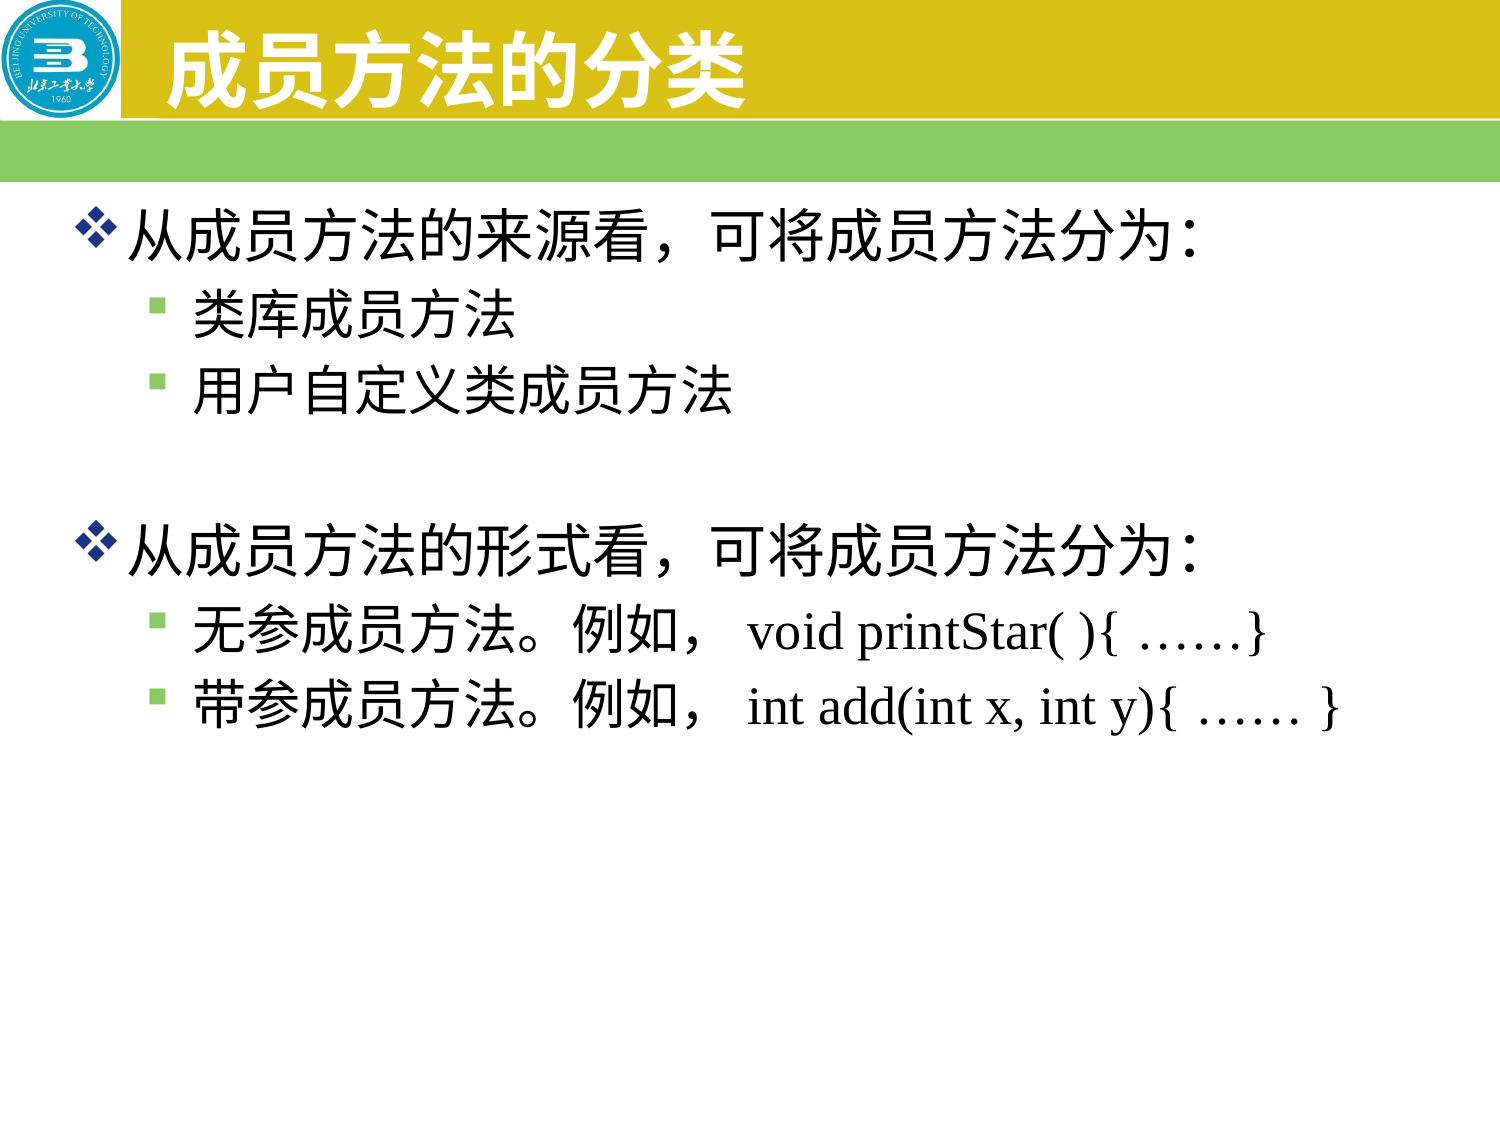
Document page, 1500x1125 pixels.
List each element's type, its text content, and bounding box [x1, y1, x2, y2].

title 成员方法的分类 [150, 28, 1313, 109]
picture [5, 3, 115, 113]
list 从成员方法的来源看，可将成员方法分为： 类库成员方法 用户自定义类成员方法 从成员方法的形式看，可将成员方法分为： 无参成员方法。例如，void printStar( ){ ……} 带参成员方法。例如，int add(int x, int y){ …… } [55, 191, 1456, 1055]
picture [0, 0, 121, 119]
